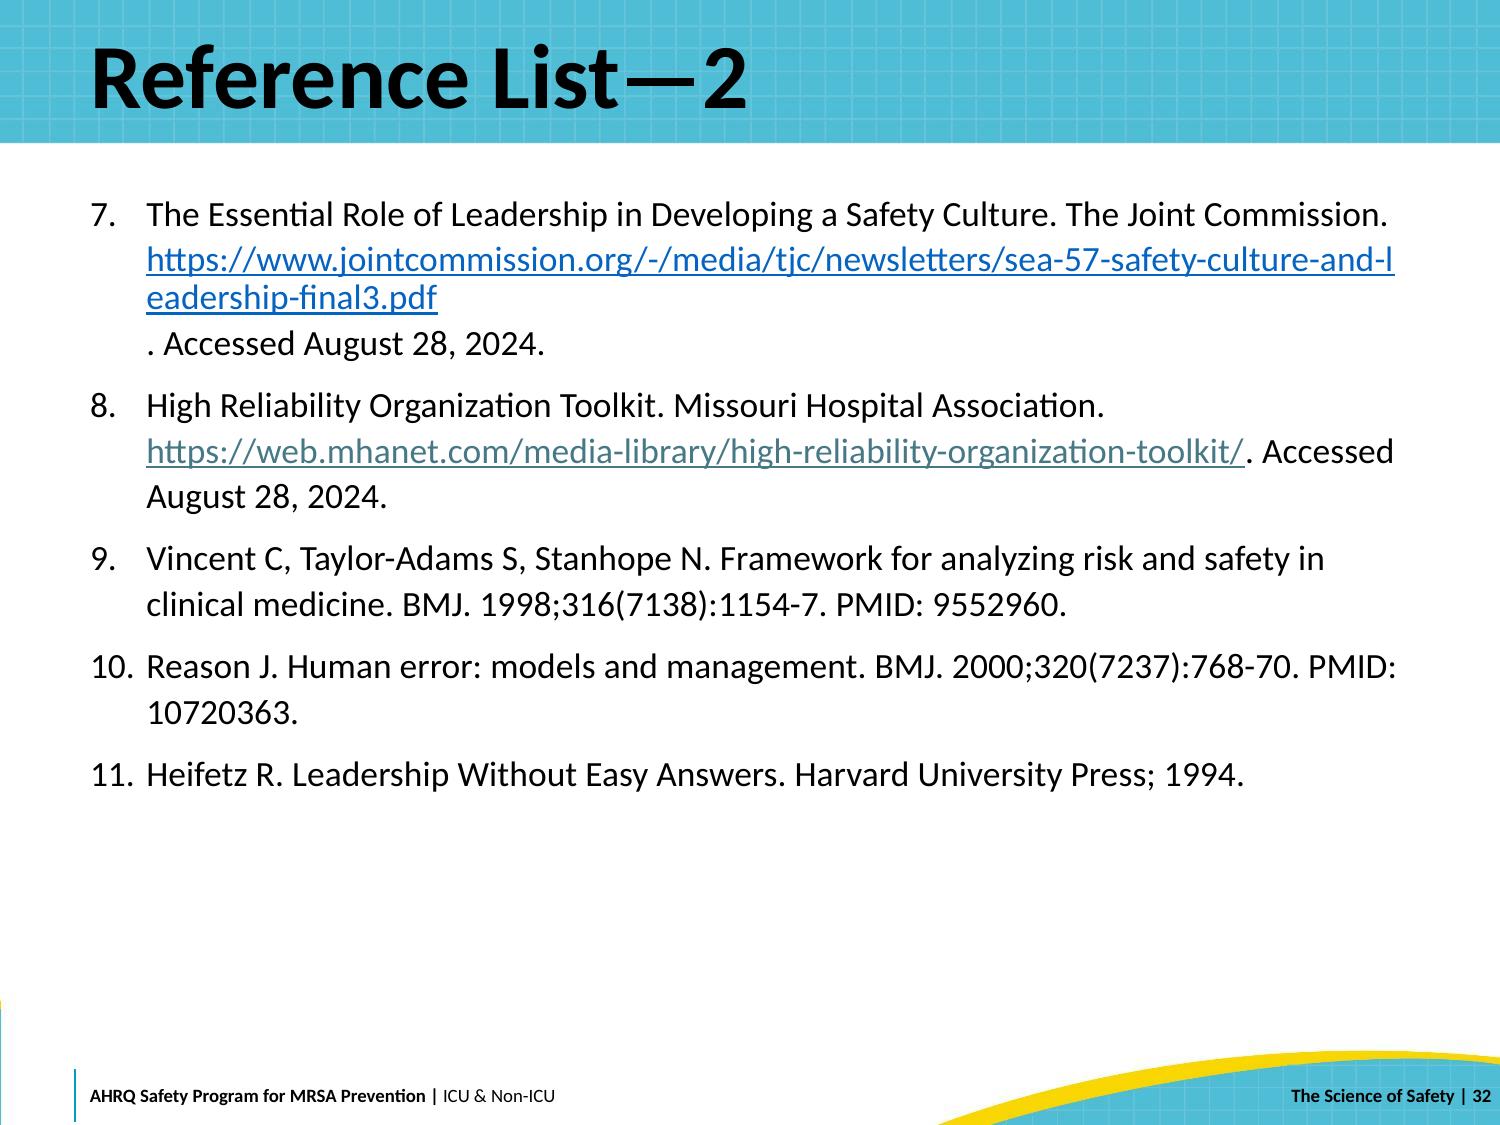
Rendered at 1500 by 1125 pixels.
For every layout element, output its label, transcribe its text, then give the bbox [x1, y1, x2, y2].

slide_number | 32 [1455, 1065, 1500, 1125]
title Reference List—2 [75, 0, 1425, 150]
list The Essential Role of Leadership in Developing a Safety Culture. The Joint Commission. https://www.jointcommission.org/-/media/tjc/newsletters/sea-57-safety-culture-and-leadership-final3.pdf. Accessed August 28, 2024. High Reliability Organization Toolkit. Missouri Hospital Association. https://web.mhanet.com/media-library/high-reliability-organization-toolkit/. Accessed August 28, 2024. Vincent C, Taylor-Adams S, Stanhope N. Framework for analyzing risk and safety in clinical medicine. BMJ. 1998;316(7138):1154-7. PMID: 9552960. Reason J. Human error: models and management. BMJ. 2000;320(7237):768-70. PMID: 10720363. Heifetz R. Leadership Without Easy Answers. Harvard University Press; 1994. [75, 179, 1425, 1035]
picture [0, 0, 1500, 1125]
